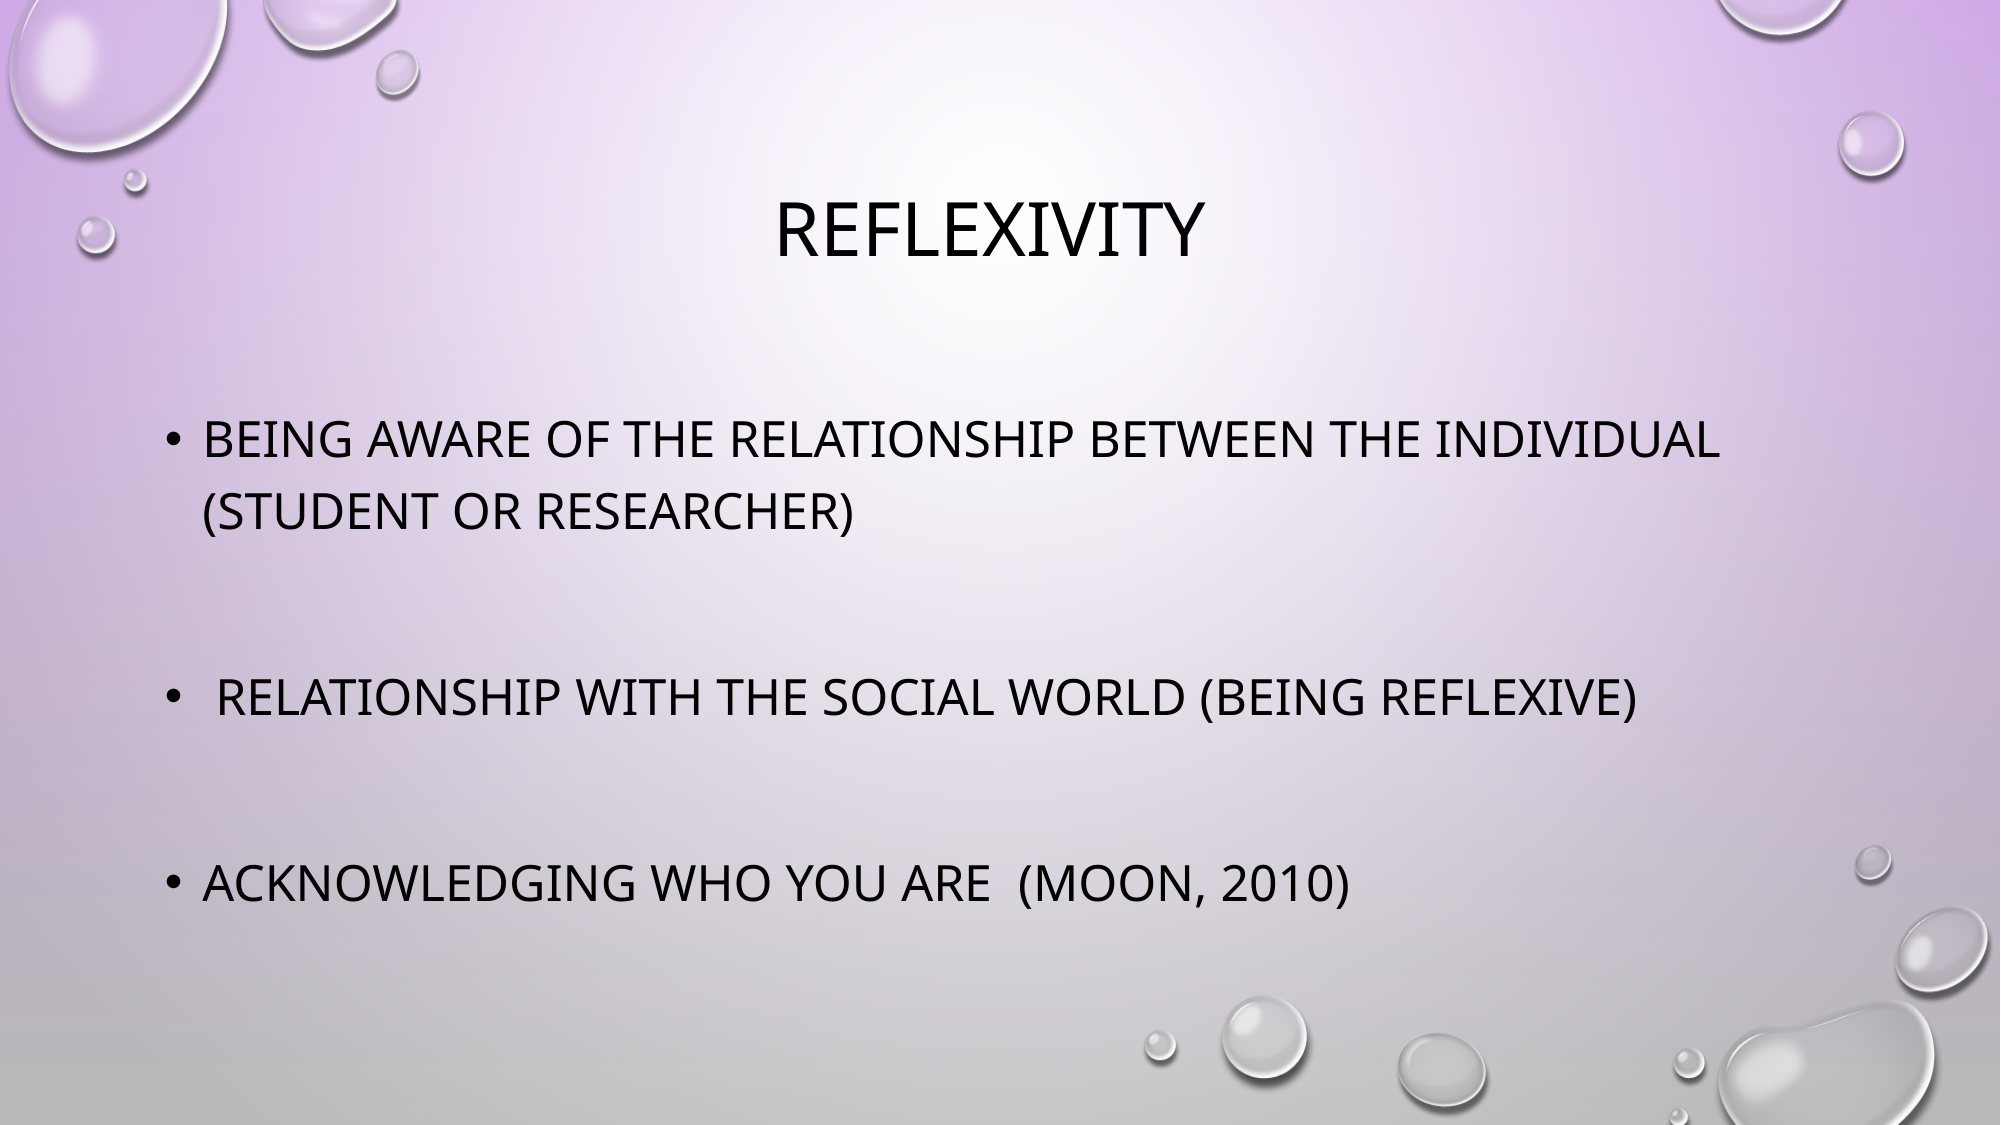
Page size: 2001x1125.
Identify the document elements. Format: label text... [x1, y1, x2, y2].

picture [0, 0, 2000, 1125]
list Being aware of the relationship between the individual (student or researcher) RELATIONSHIP WITH the social world (being reflexive) acknowledging who you are (Moon, 2010) [149, 388, 1850, 950]
title Reflexivity [149, 101, 1851, 364]
